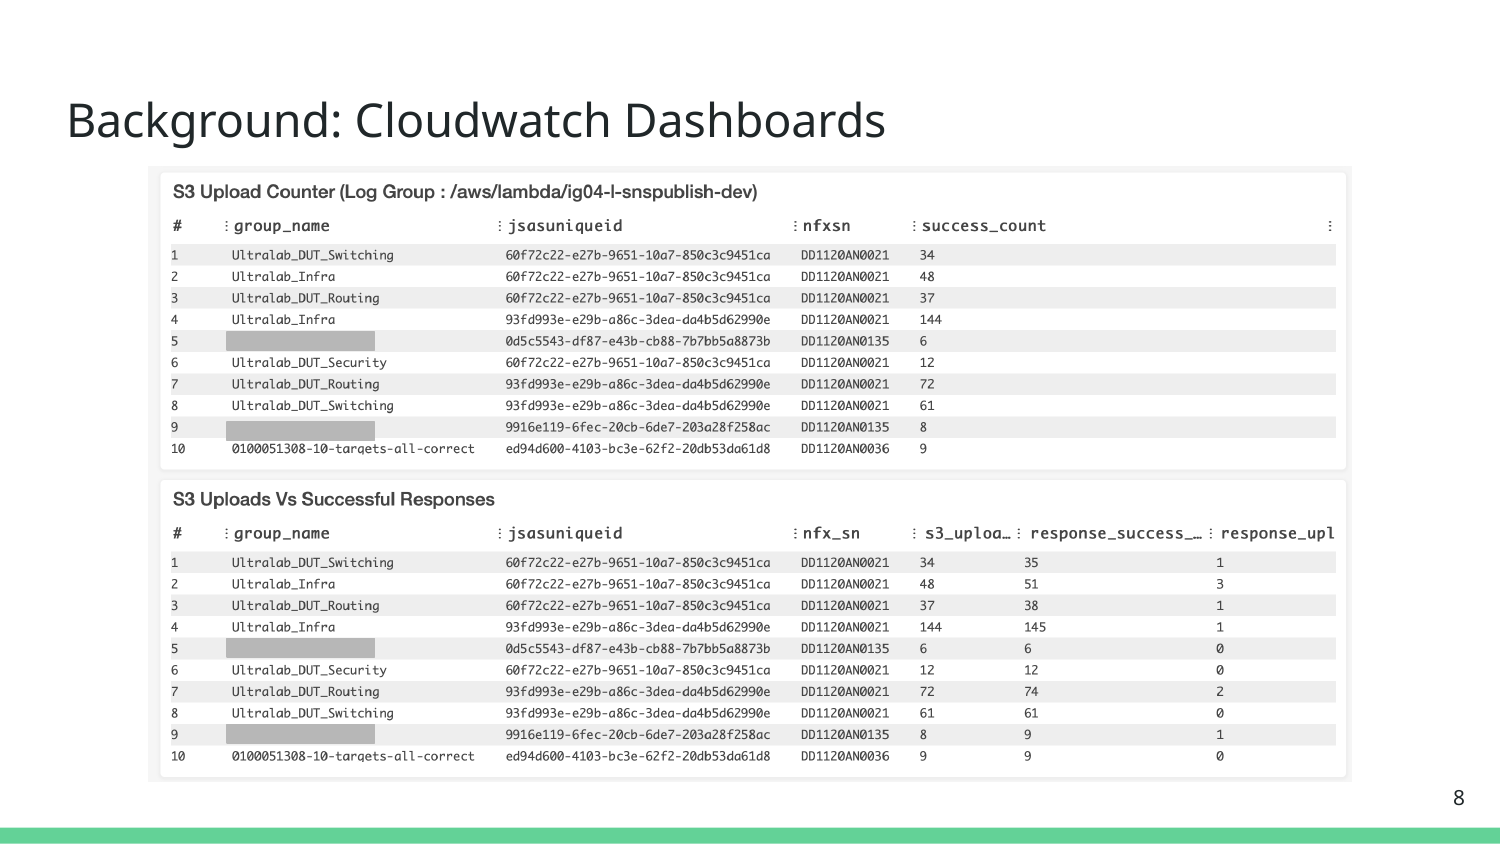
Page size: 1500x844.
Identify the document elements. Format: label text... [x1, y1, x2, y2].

title Background: Cloudwatch Dashboards [51, 72, 1449, 167]
slide_number ‹#› [1389, 764, 1480, 830]
picture [148, 166, 1352, 782]
